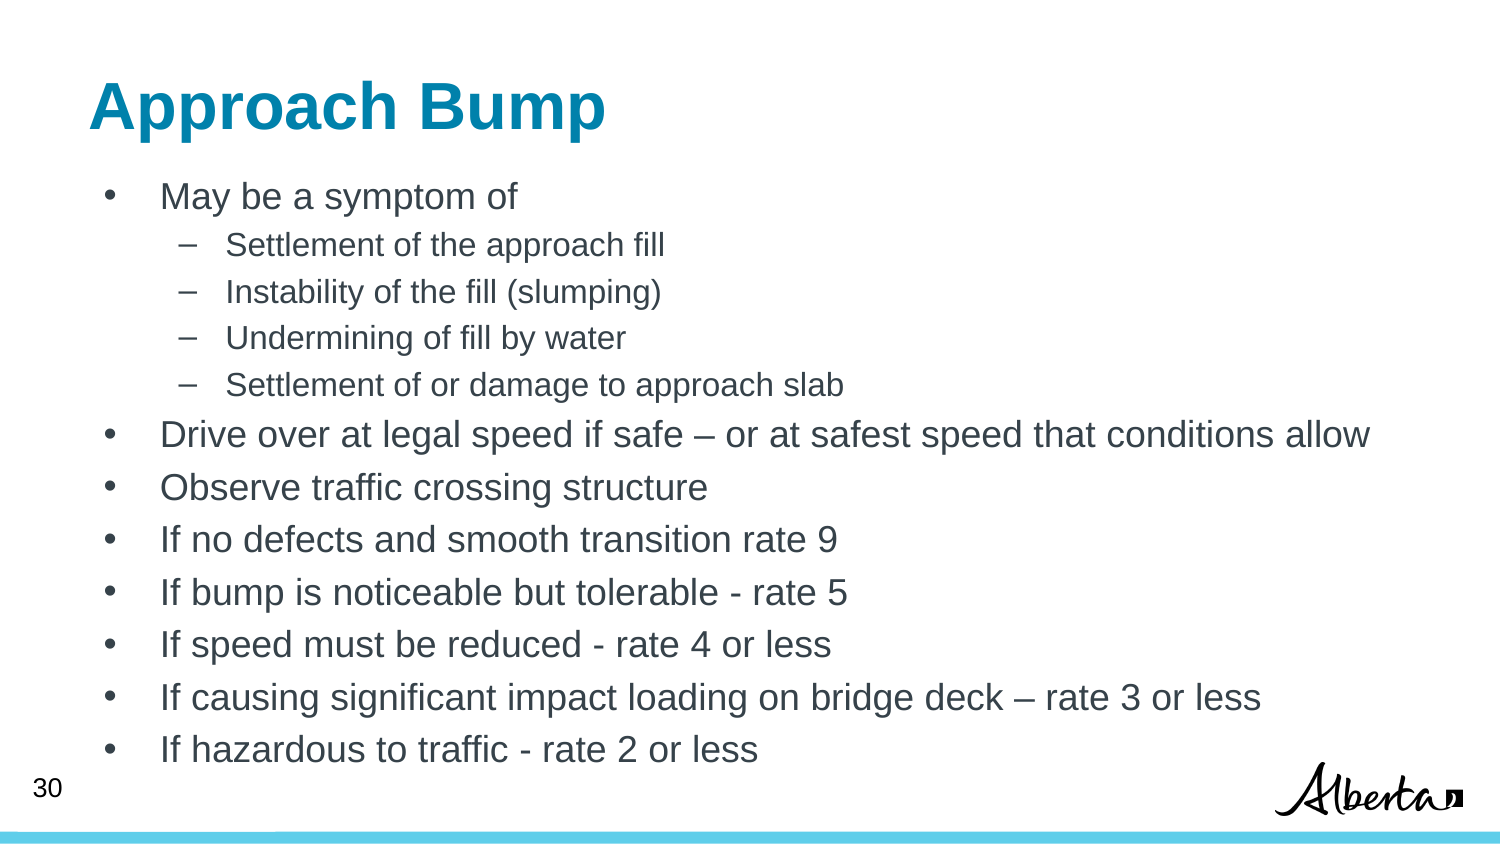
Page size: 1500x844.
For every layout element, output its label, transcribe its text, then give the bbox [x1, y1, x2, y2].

title Approach Bump [88, 55, 1437, 141]
picture [1275, 762, 1463, 816]
slide_number 30 [17, 764, 356, 810]
list May be a symptom of Settlement of the approach fill Instability of the fill (slumping) Undermining of fill by water Settlement of or damage to approach slab Drive over at legal speed if safe – or at safest speed that conditions allow Observe traffic crossing structure If no defects and smooth transition rate 9 If bump is noticeable but tolerable - rate 5 If speed must be reduced - rate 4 or less If causing significant impact loading on bridge deck – rate 3 or less If hazardous to traffic - rate 2 or less [88, 164, 1439, 753]
